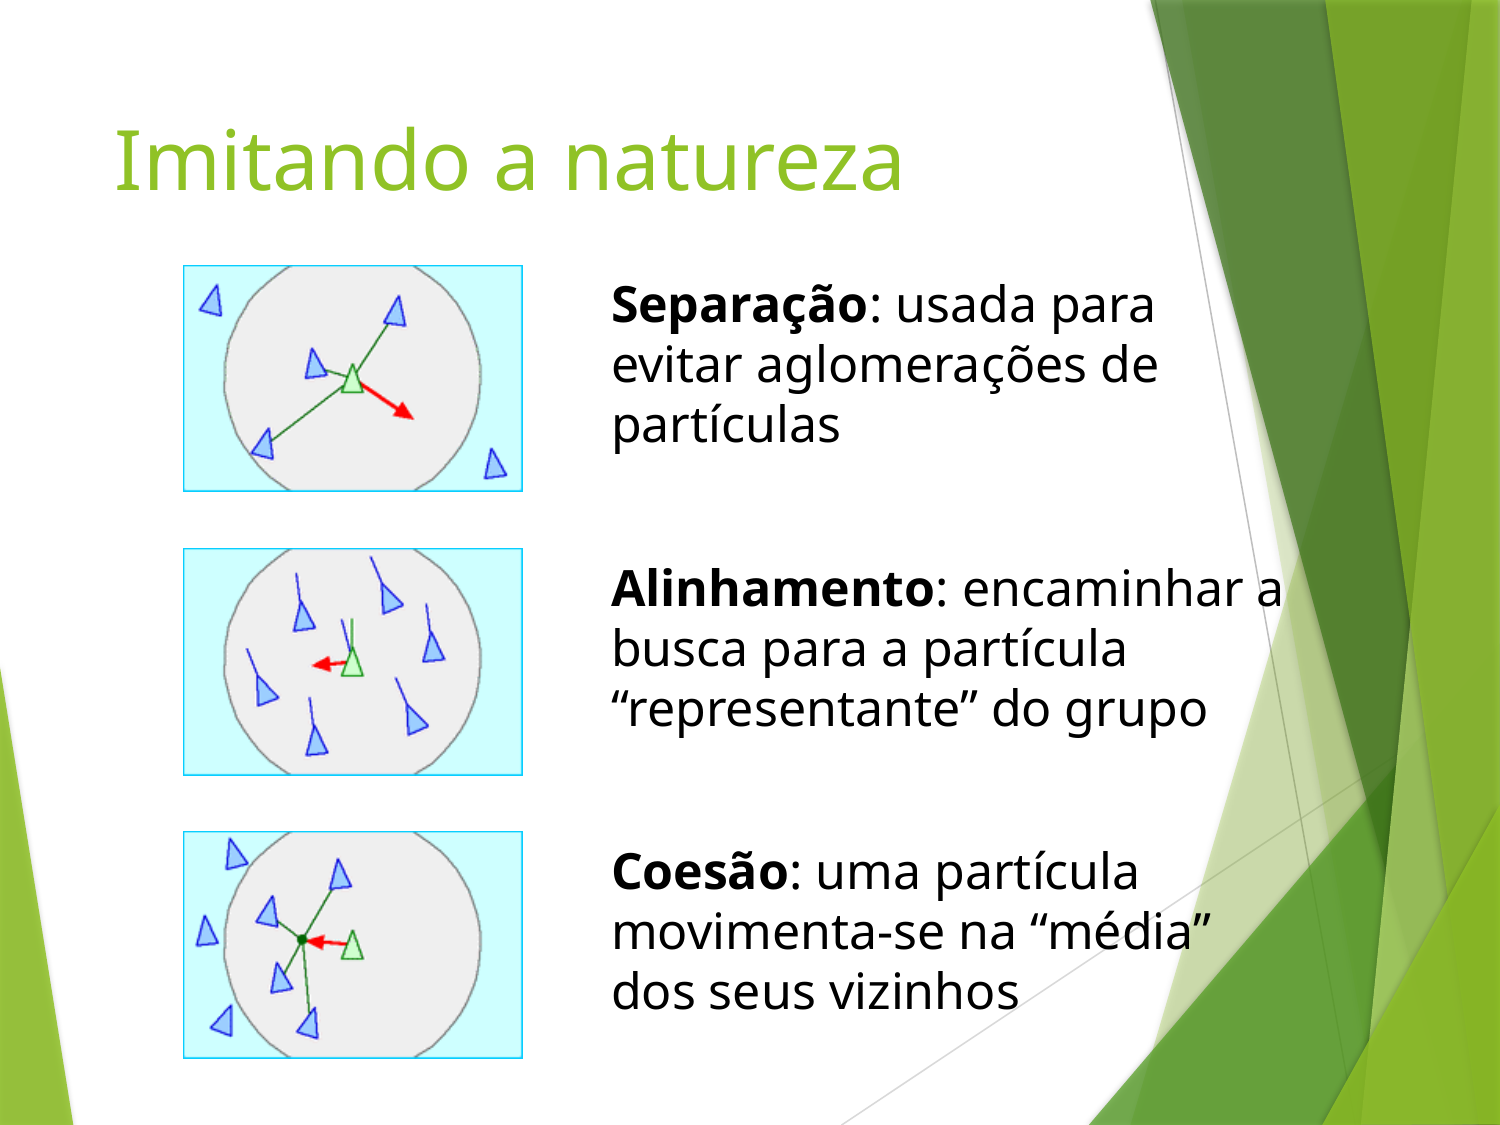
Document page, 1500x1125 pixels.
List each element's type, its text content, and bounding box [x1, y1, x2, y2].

picture [185, 267, 521, 490]
text_box Coesão: uma partícula movimenta-se na “média” dos seus vizinhos [596, 831, 1282, 1027]
picture [185, 550, 521, 774]
text_box Separação: usada para evitar aglomerações de partículas [596, 265, 1312, 460]
text_box Alinhamento: encaminhar a busca para a partícula “representante” do grupo [596, 548, 1341, 744]
title Imitando a natureza [99, 99, 1142, 317]
picture [185, 833, 521, 1057]
